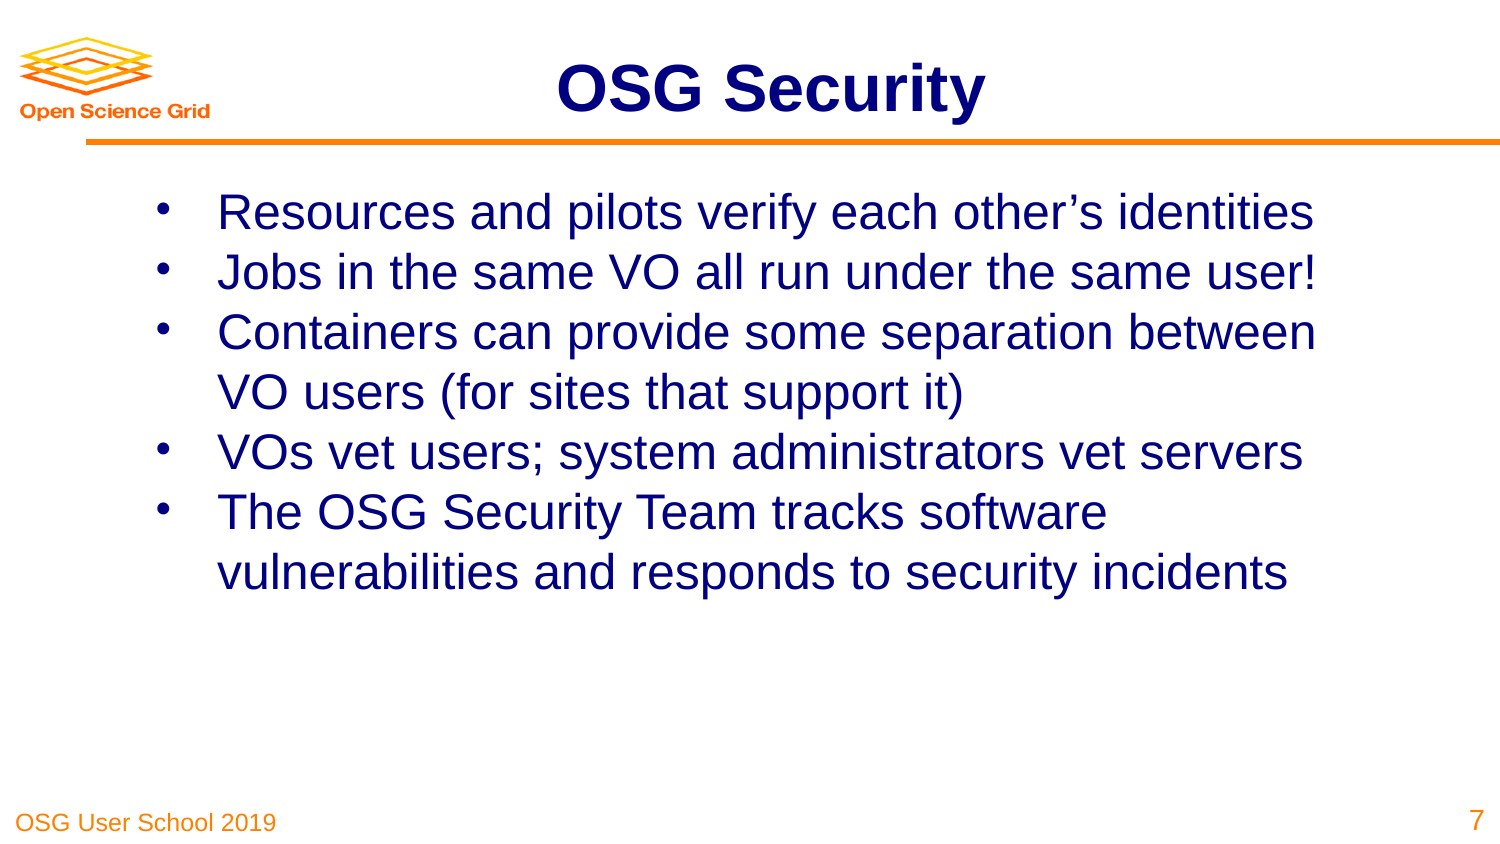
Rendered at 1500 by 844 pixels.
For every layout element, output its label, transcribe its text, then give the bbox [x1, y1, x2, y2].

slide_number ‹#› [1431, 787, 1500, 844]
list Resources and pilots verify each other’s identities Jobs in the same VO all run under the same user! Containers can provide some separation between VO users (for sites that support it) VOs vet users; system administrators vet servers The OSG Security Team tracks software vulnerabilities and responds to security incidents [127, 164, 1403, 741]
title OSG Security [201, 14, 1342, 155]
picture [0, 20, 201, 134]
